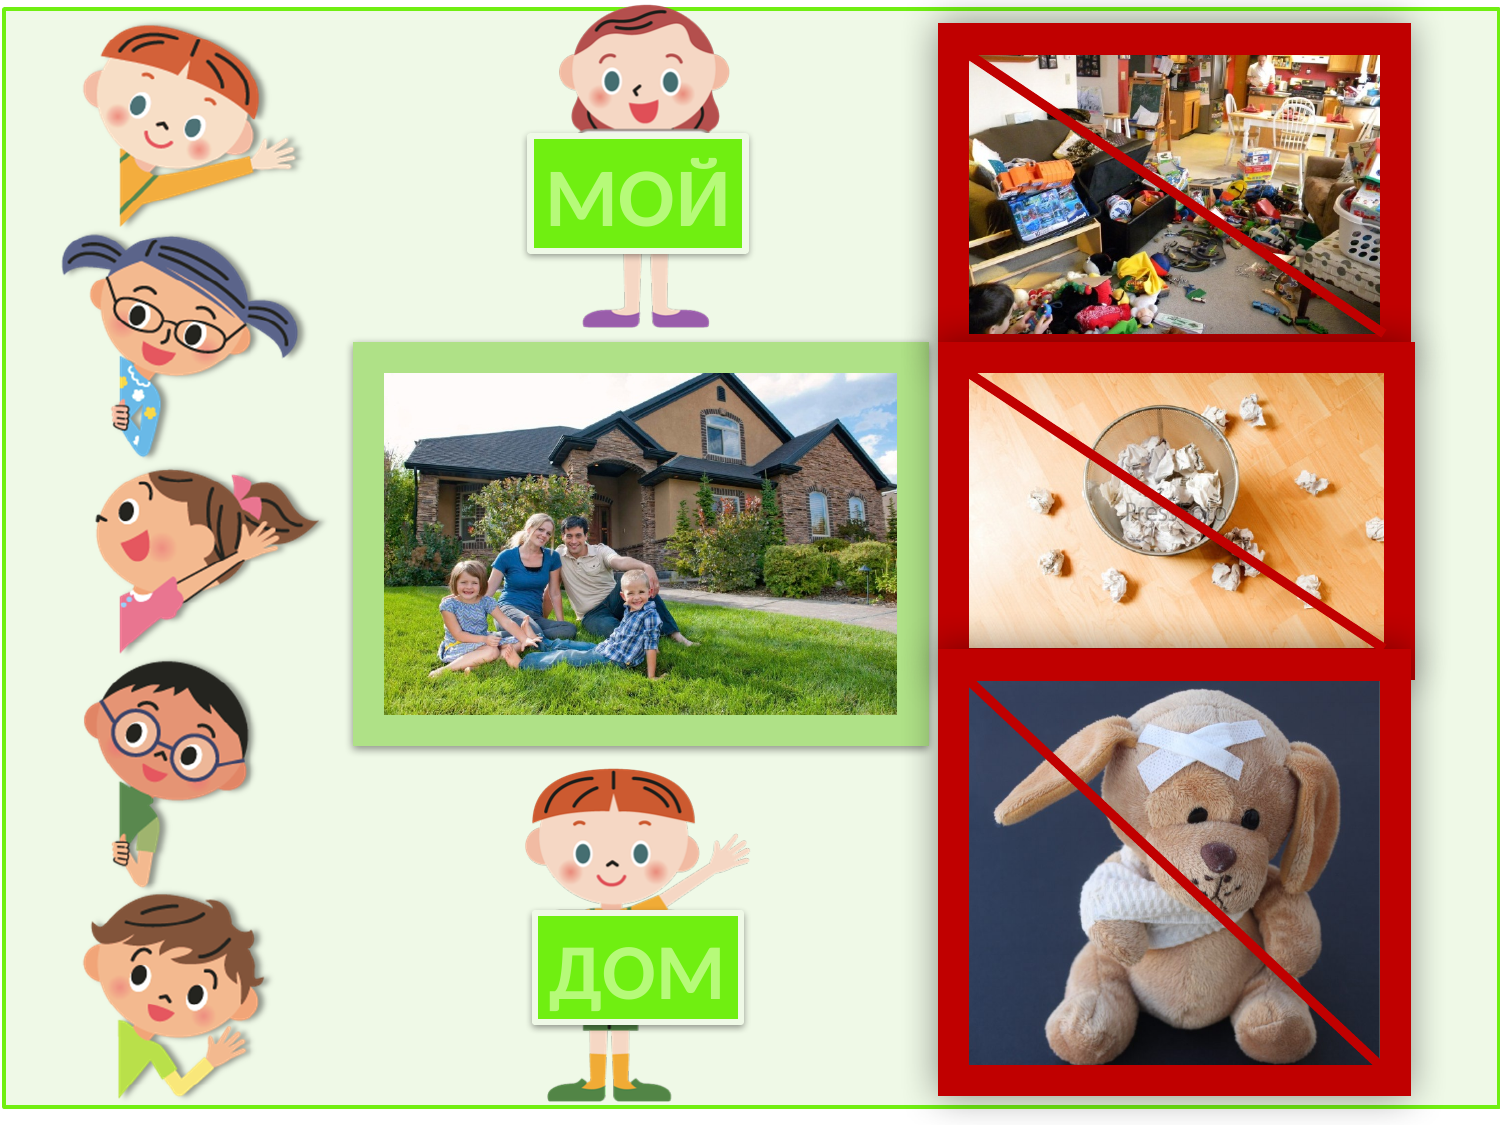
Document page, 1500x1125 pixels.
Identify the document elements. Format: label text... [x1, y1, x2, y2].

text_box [968, 680, 1380, 1066]
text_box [968, 372, 1385, 649]
text_box МОЙ [527, 133, 531, 254]
picture [0, 0, 1500, 1125]
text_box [968, 54, 1385, 334]
